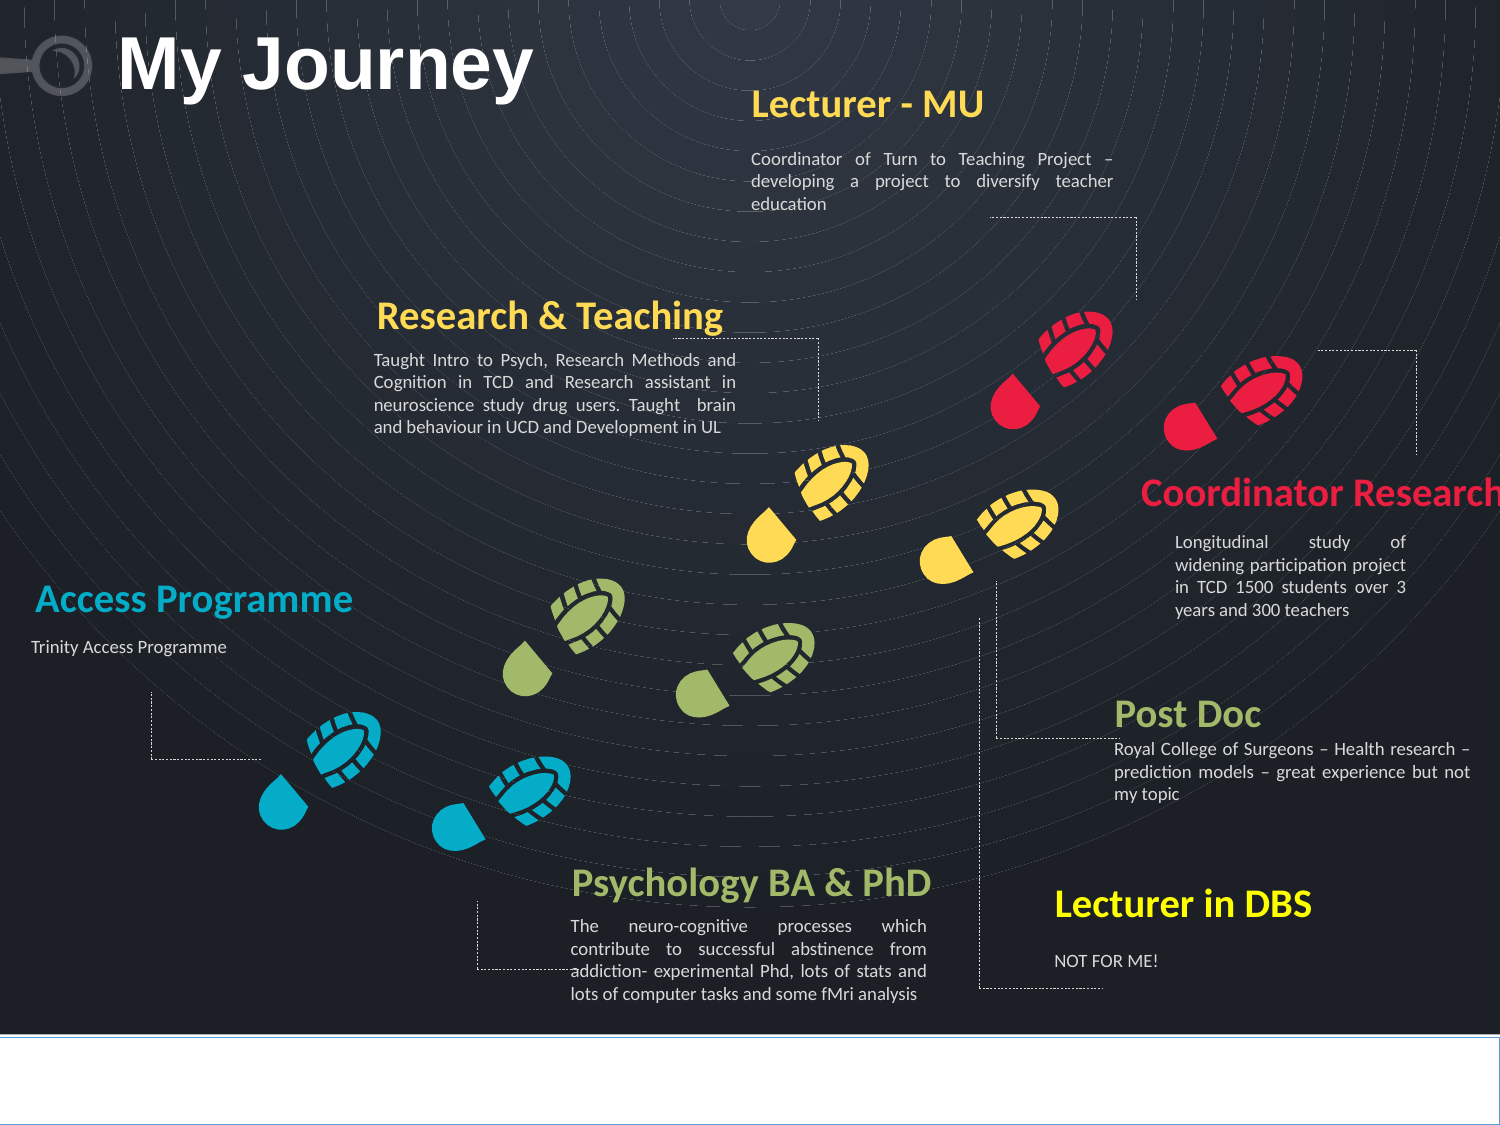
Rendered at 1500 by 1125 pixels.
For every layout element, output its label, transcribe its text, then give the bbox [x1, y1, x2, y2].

title My Journey [103, 17, 1397, 139]
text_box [502, 571, 814, 719]
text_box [172, 670, 241, 781]
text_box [497, 879, 566, 991]
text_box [704, 306, 787, 452]
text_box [1053, 868, 1411, 979]
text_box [854, 740, 1227, 865]
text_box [1113, 687, 1471, 803]
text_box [746, 438, 1058, 586]
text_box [30, 564, 372, 666]
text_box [1138, 457, 1500, 629]
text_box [1315, 353, 1420, 452]
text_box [1021, 222, 1104, 331]
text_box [990, 304, 1301, 452]
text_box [978, 597, 1137, 721]
text_box [0, 1037, 1500, 1125]
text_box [372, 281, 743, 446]
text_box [258, 704, 570, 853]
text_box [569, 848, 949, 1013]
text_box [750, 69, 1114, 222]
